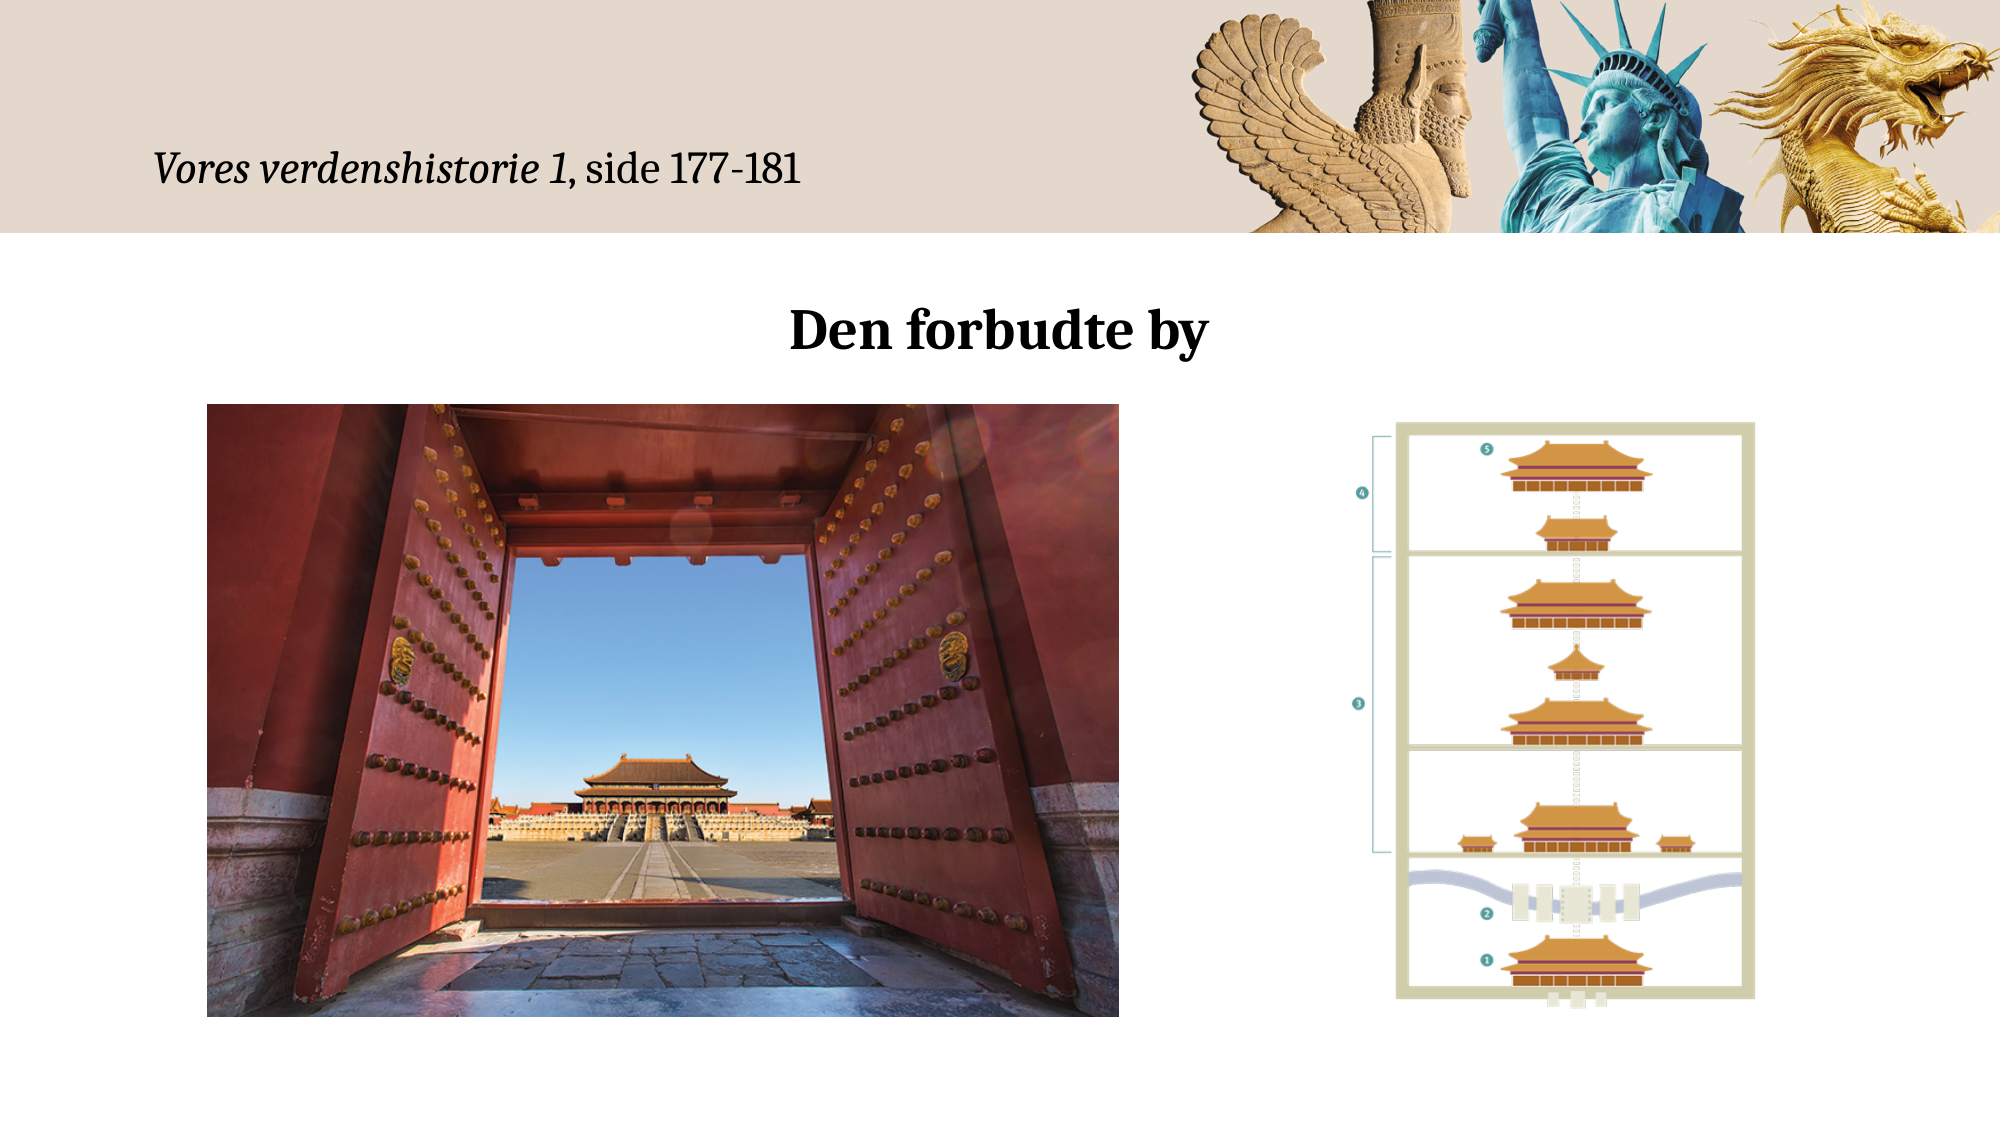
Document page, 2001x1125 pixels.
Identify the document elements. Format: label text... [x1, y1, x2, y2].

picture [1328, 404, 1793, 1011]
picture [0, 0, 2000, 233]
title Vores verdenshistorie 1, side 177-181 [137, 59, 1863, 278]
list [207, 404, 1119, 1017]
list Den forbudte by [137, 291, 1863, 371]
